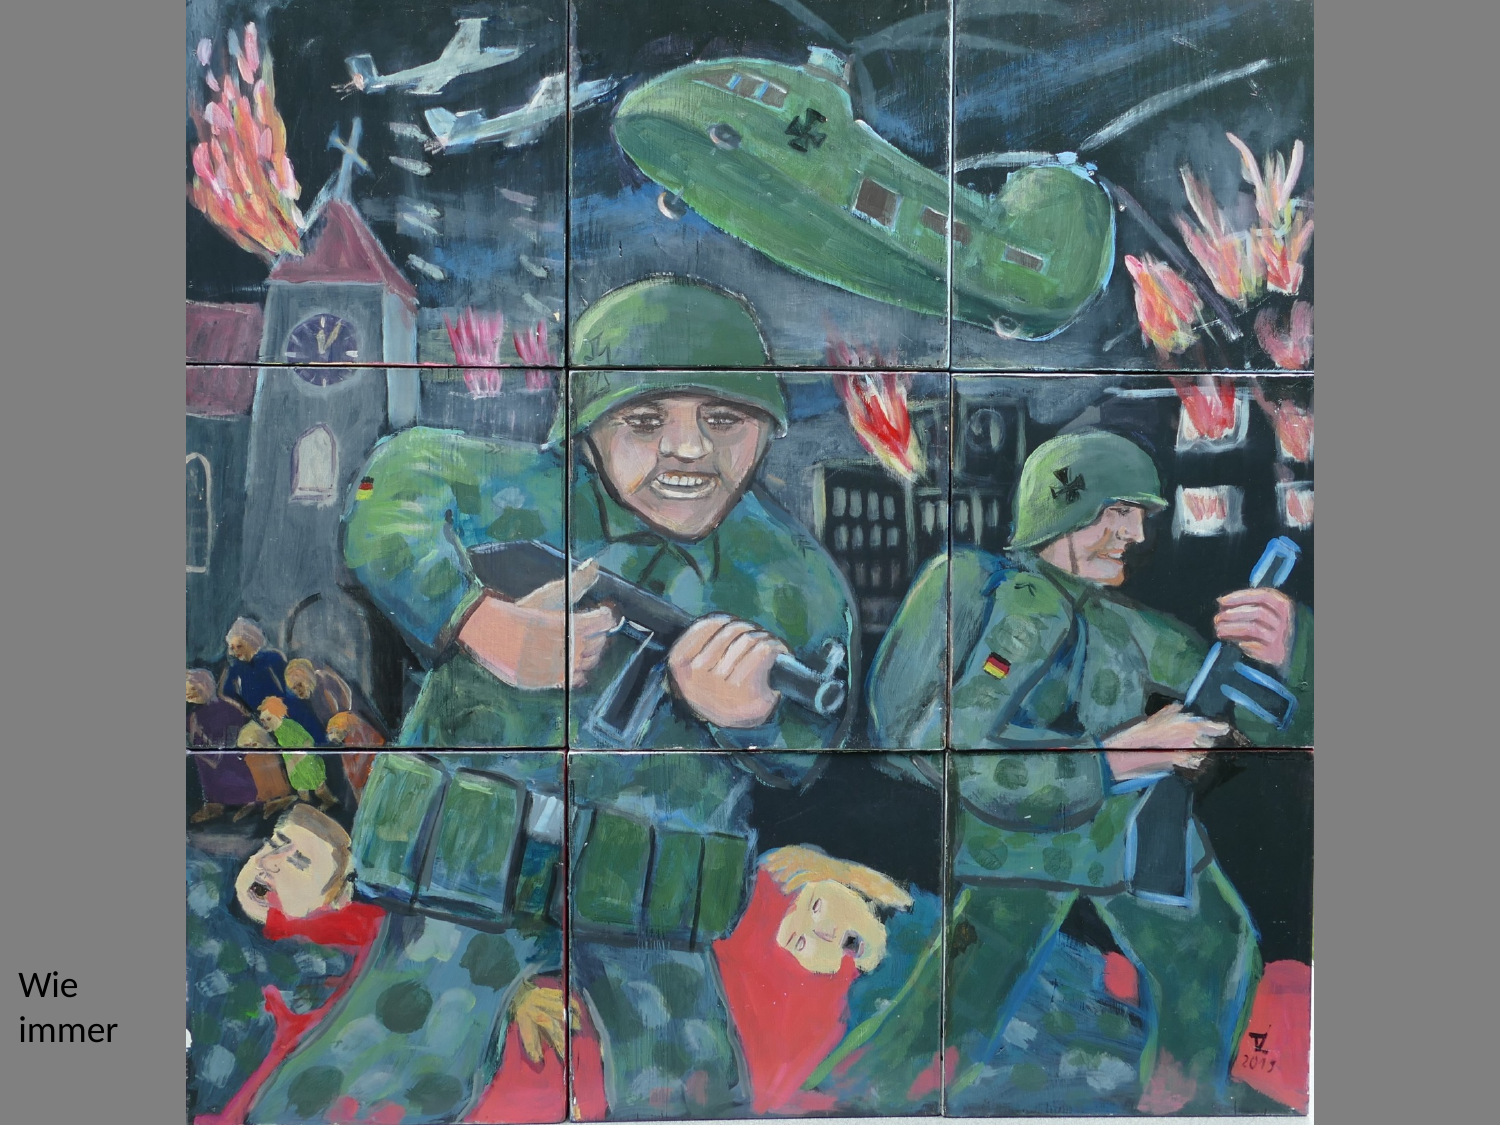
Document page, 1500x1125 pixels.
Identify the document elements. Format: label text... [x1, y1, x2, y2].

picture [185, 0, 1315, 1125]
text_box Wie immer [3, 952, 152, 1057]
